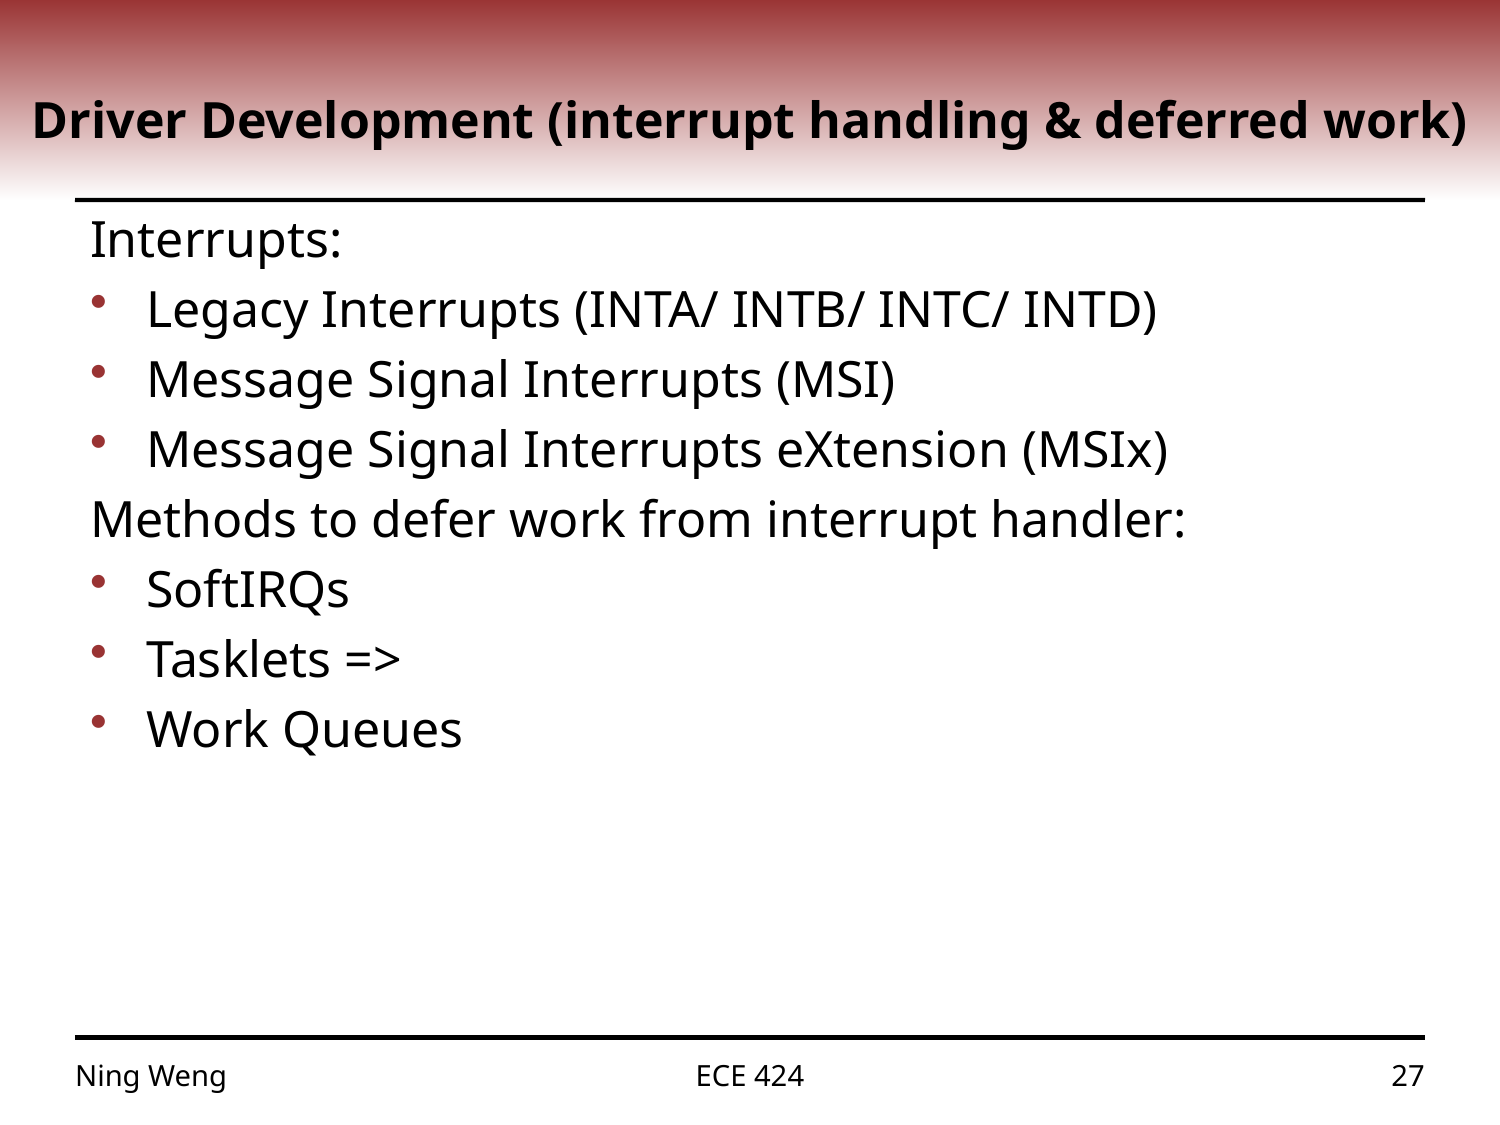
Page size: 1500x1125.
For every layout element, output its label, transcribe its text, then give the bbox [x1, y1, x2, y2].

footer ECE 424 [512, 1049, 988, 1101]
slide_number Ning Weng [74, 1049, 426, 1101]
slide_number 27 [1074, 1049, 1426, 1101]
title Driver Development (interrupt handling & deferred work) [0, 37, 1500, 201]
list Interrupts: Legacy Interrupts (INTA/ INTB/ INTC/ INTD) Message Signal Interrupts (MSI) Message Signal Interrupts eXtension (MSIx) Methods to defer work from interrupt handler: SoftIRQs Tasklets => Work Queues [75, 200, 1425, 1038]
